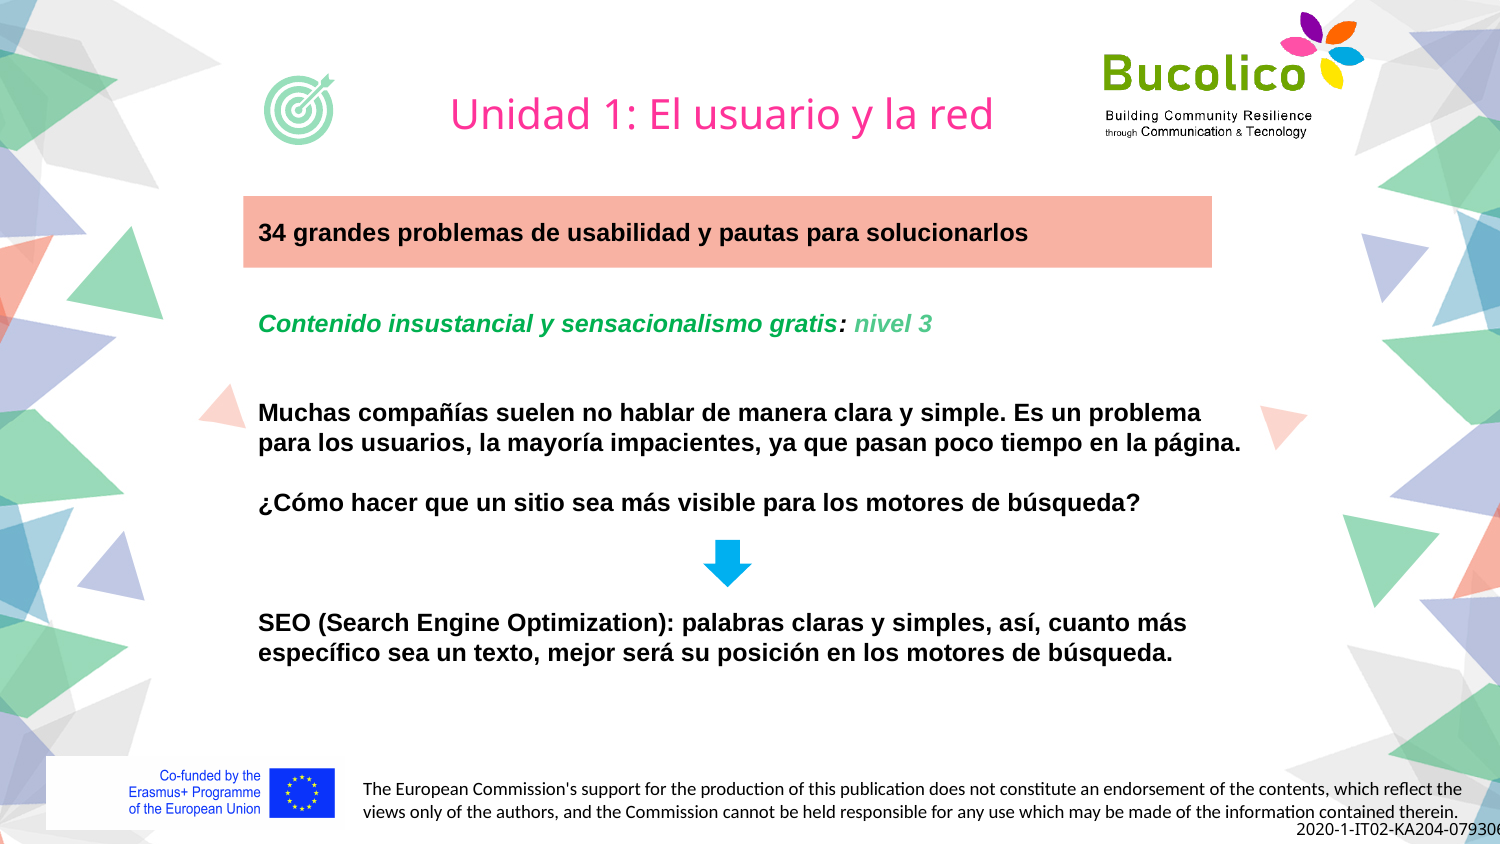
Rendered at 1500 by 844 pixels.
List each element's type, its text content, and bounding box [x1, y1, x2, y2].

picture [0, 0, 1500, 844]
text_box 34 grandes problemas de usabilidad y pautas para solucionarlos [241, 194, 1214, 270]
text_box [261, 71, 338, 148]
text_box Contenido insustancial y sensacionalismo gratis: nivel 3 Muchas compañías suelen no hablar de manera clara y simple. Es un problema para los usuarios, la mayoría impacientes, ya que pasan poco tiempo en la página. ¿Cómo hacer que un sitio sea más visible para los motores de búsqueda? SEO (Search Engine Optimization): palabras claras y simples, así, cuanto más específico sea un texto, mejor será su posición en los motores de búsqueda. [243, 299, 1262, 674]
text_box The European Commission's support for the production of this publication does not constitute an endorsement of the contents, which reflect the views only of the authors, and the Commission cannot be held responsible for any use which may be made of the information contained therein. [348, 769, 1486, 830]
list Unidad 1: El usuario y la red [410, 65, 1034, 161]
text_box [701, 537, 755, 590]
